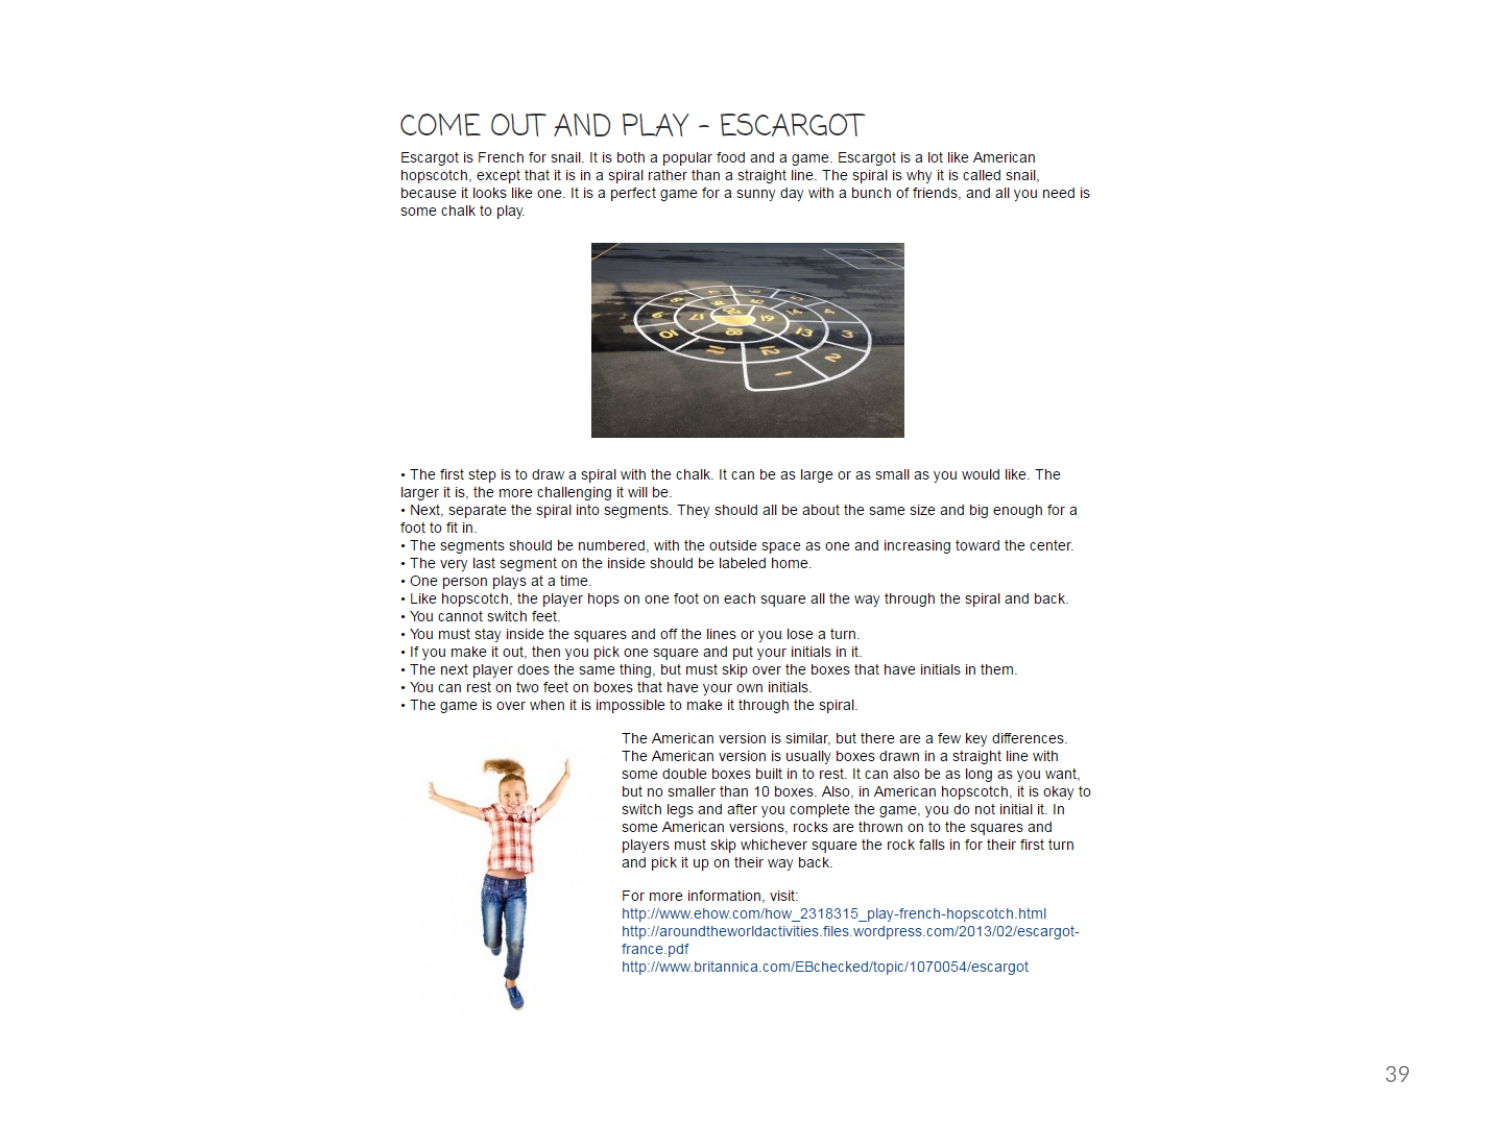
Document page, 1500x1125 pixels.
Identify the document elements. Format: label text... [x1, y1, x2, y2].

picture [390, 100, 1110, 1025]
slide_number 39 [1074, 1042, 1425, 1103]
